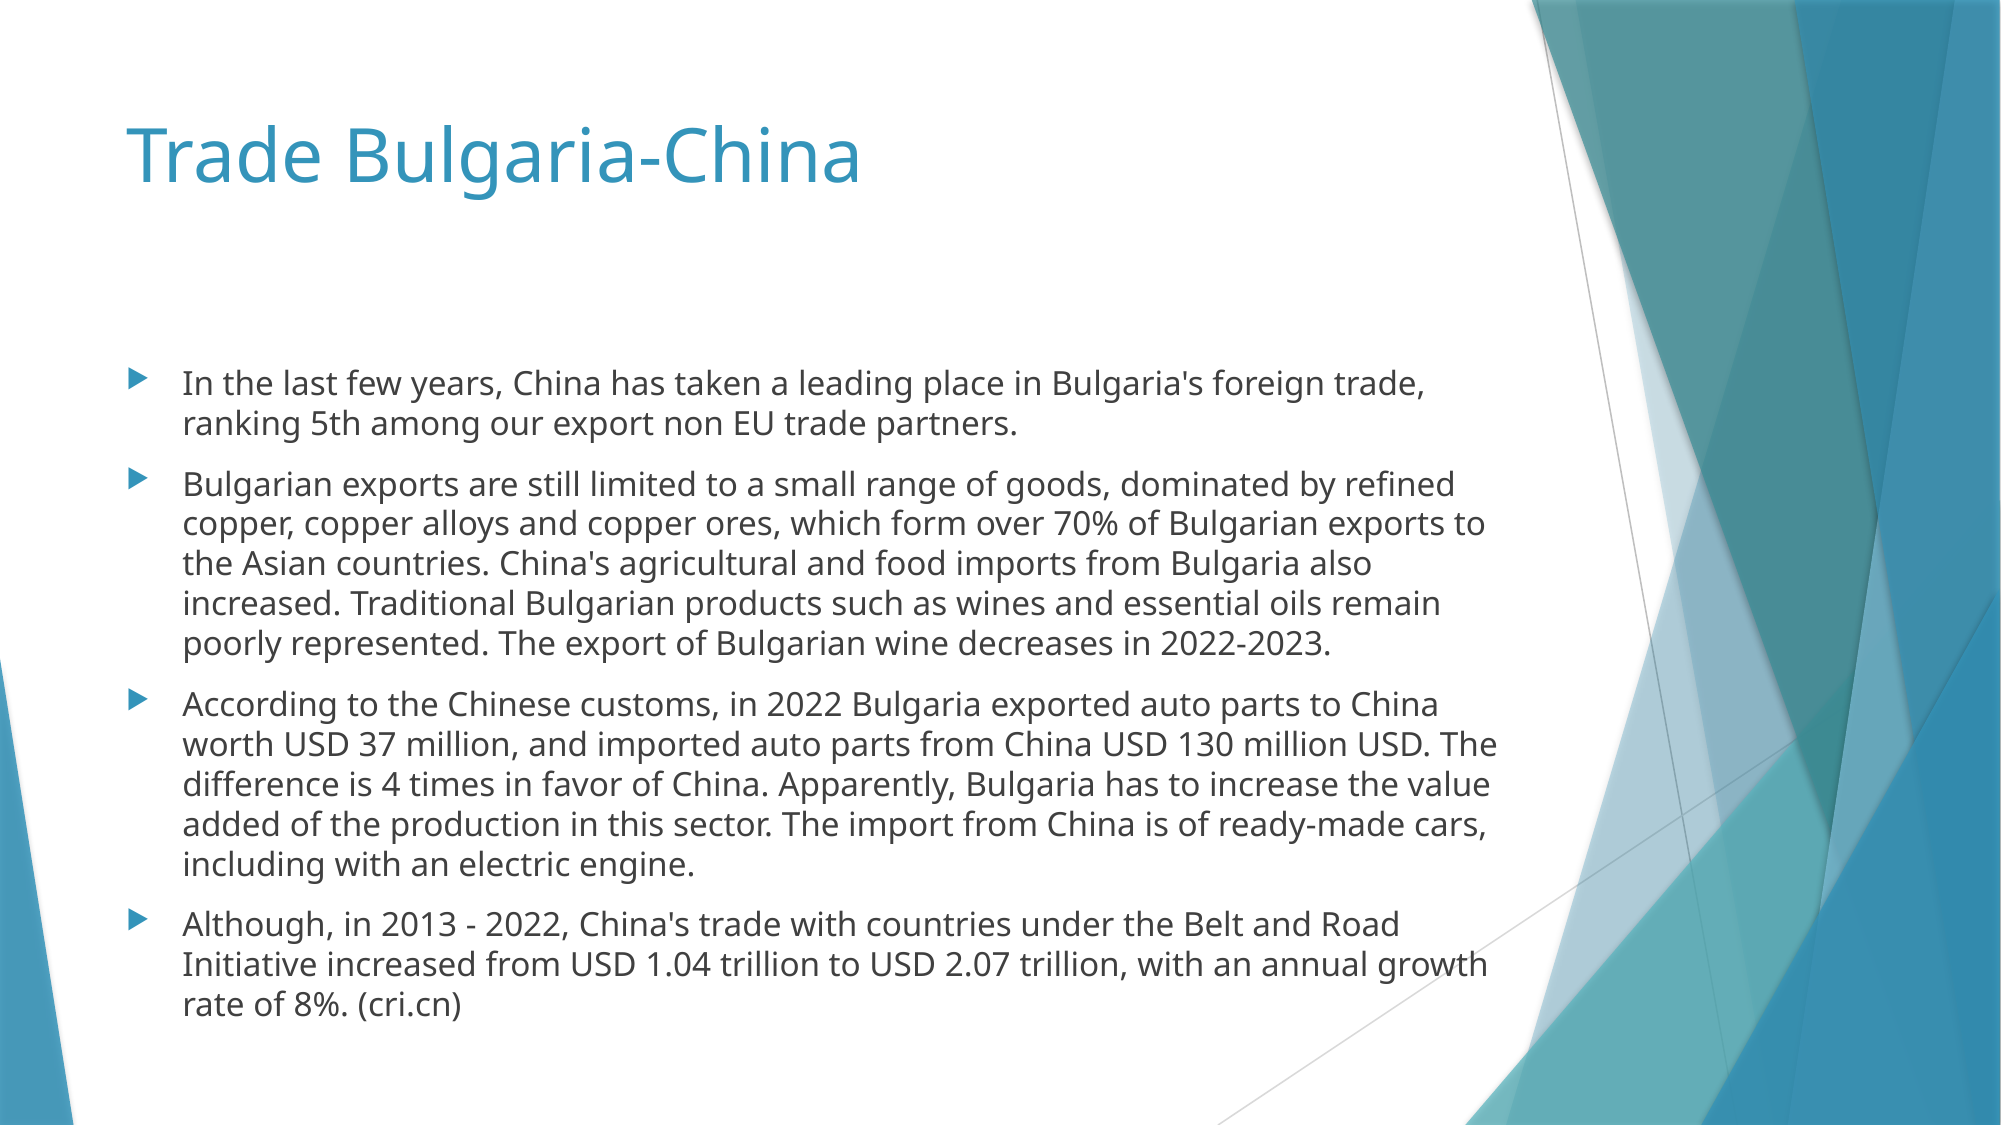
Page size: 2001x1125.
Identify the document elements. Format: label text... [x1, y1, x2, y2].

title Trade Bulgaria-China [111, 99, 1522, 317]
list In the last few years, China has taken a leading place in Bulgaria's foreign trade, ranking 5th among our export non EU trade partners. Bulgarian exports are still limited to a small range of goods, dominated by refined copper, copper alloys and copper ores, which form over 70% of Bulgarian exports to the Asian countries. China's agricultural and food imports from Bulgaria also increased. Traditional Bulgarian products such as wines and essential oils remain poorly represented. The export of Bulgarian wine decreases in 2022-2023. According to the Chinese customs, in 2022 Bulgaria exported auto parts to China worth USD 37 million, and imported auto parts from China USD 130 million USD. The difference is 4 times in favor of China. Apparently, Bulgaria has to increase the value added of the production in this sector. The import from China is of ready-made cars, including with an electric engine. Although, in 2013 - 2022, China's trade with countries under the Belt and Road Initiative increased from USD 1.04 trillion to USD 2.07 trillion, with an annual growth rate of 8%. (cri.cn) [111, 354, 1522, 992]
